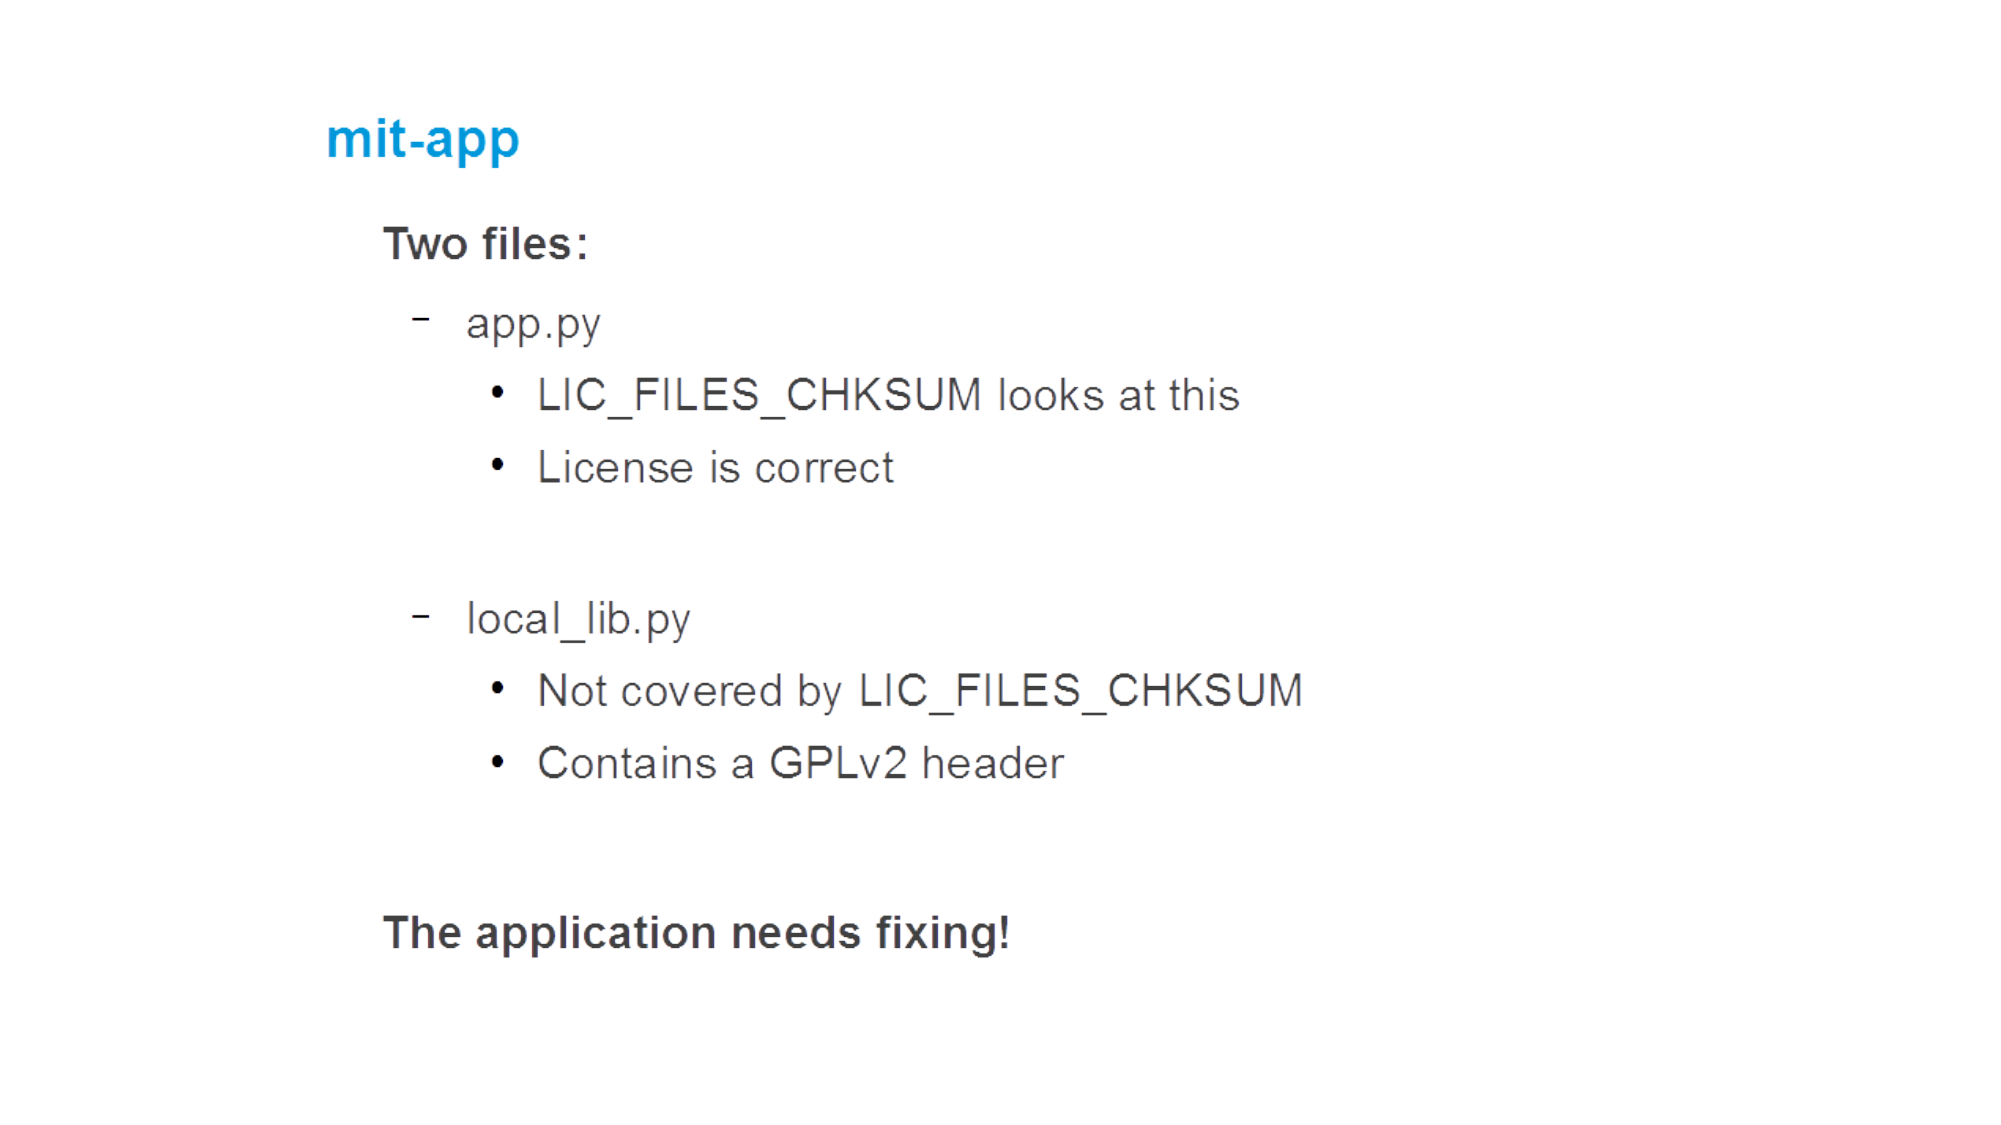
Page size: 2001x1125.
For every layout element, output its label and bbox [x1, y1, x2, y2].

picture [324, 104, 1676, 1021]
